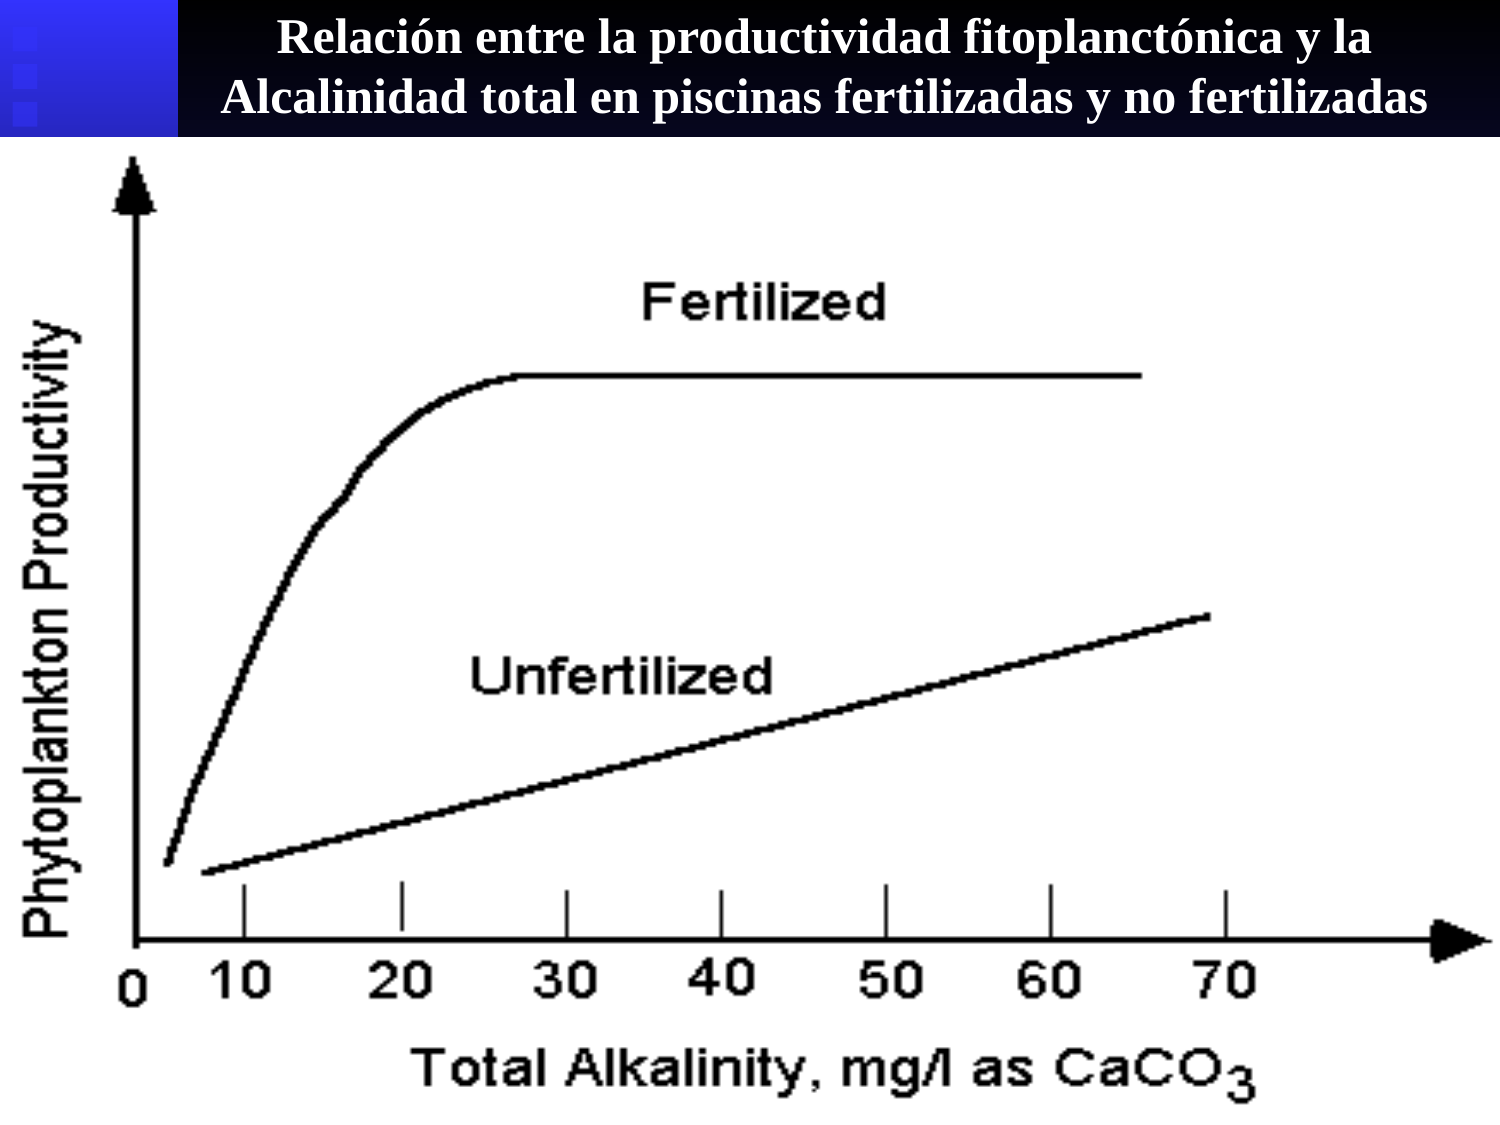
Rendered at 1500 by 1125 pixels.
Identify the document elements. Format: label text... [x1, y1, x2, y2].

title Relación entre la productividad fitoplanctónica y la Alcalinidad total en piscinas fertilizadas y no fertilizadas en Auburn, AL. (Boyd, 1990) [187, 0, 1463, 135]
picture [0, 137, 1500, 1125]
